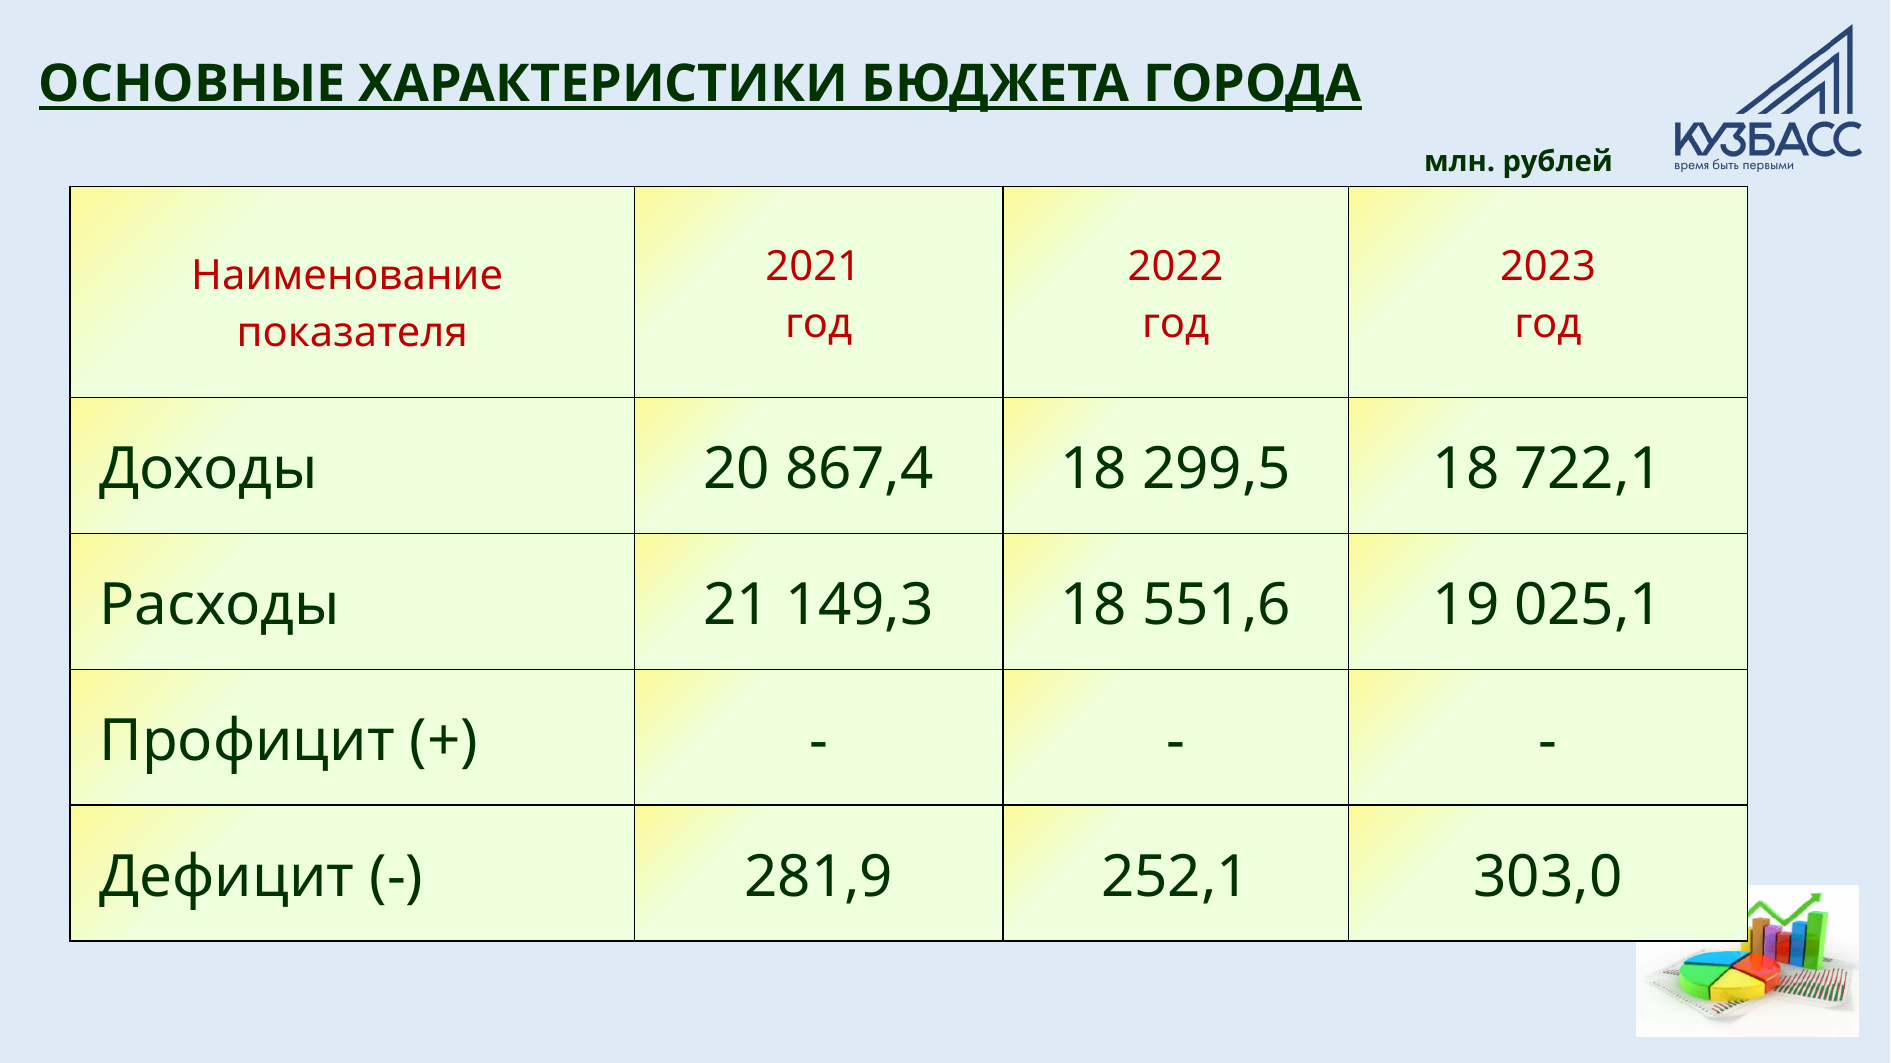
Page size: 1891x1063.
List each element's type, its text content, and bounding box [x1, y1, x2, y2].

table_cell 18 551,6 [1004, 534, 1348, 669]
table_cell Доходы [71, 398, 634, 533]
table_cell 252,1 [1004, 806, 1348, 940]
table_cell Расходы [71, 534, 634, 669]
table_cell Профицит (+) [71, 670, 634, 804]
title ОСНОВНЫЕ ХАРАКТЕРИСТИКИ БЮДЖЕТА ГОРОДА [23, 40, 1607, 116]
table_cell 19 025,1 [1349, 534, 1747, 669]
table_cell Дефицит (-) [71, 806, 634, 940]
text_box млн. рублей [1409, 135, 1670, 185]
table_cell 21 149,3 [635, 534, 1002, 669]
picture [1636, 885, 1860, 1037]
table_header 2022 год [1004, 187, 1348, 397]
table_cell 20 867,4 [635, 398, 1002, 533]
table_cell - [1349, 670, 1747, 804]
table_header 2023 год [1349, 187, 1747, 397]
table_cell - [635, 670, 1002, 804]
table_header Наименование показателя [71, 187, 634, 397]
table_cell 18 299,5 [1004, 398, 1348, 533]
table_cell 281,9 [635, 806, 1002, 940]
picture [1675, 24, 1862, 172]
table_cell - [1004, 670, 1348, 804]
table_cell 18 722,1 [1349, 398, 1747, 533]
table_header 2021 год [635, 187, 1002, 397]
table_cell 303,0 [1349, 806, 1747, 940]
